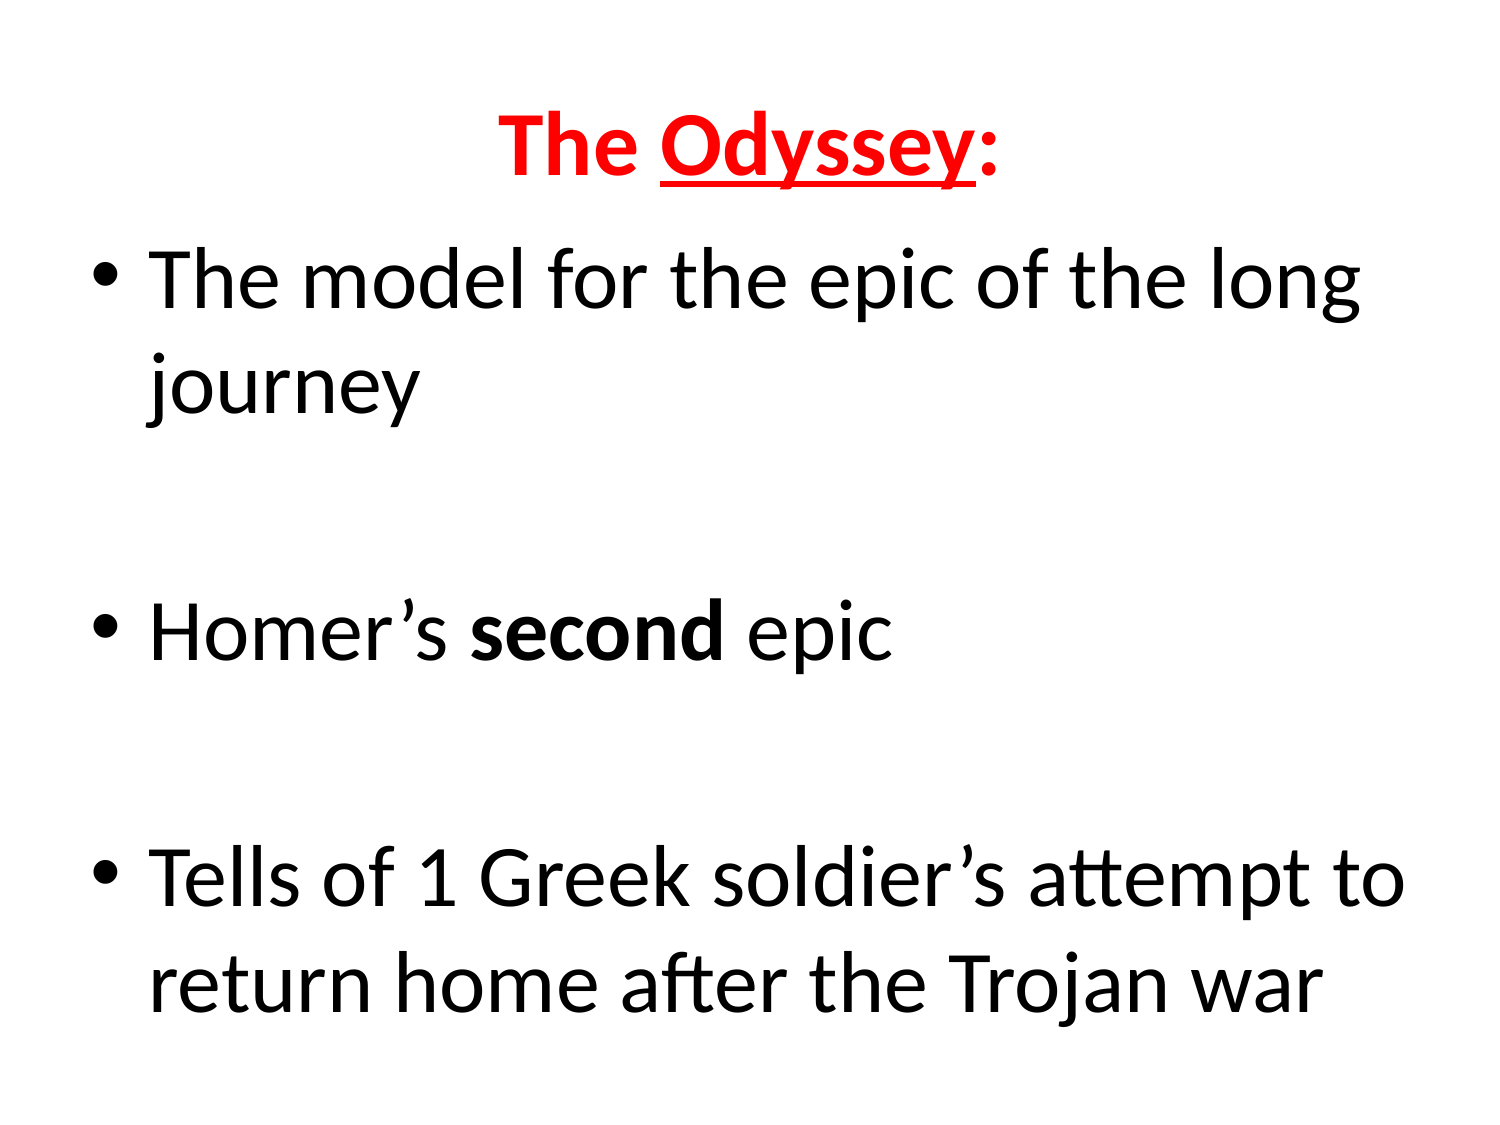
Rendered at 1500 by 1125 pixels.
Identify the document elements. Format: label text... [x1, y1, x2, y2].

list The model for the epic of the long journey Homer’s second epic Tells of 1 Greek soldier’s attempt to return home after the Trojan war [75, 212, 1425, 1075]
title The Odyssey: [75, 45, 1425, 212]
